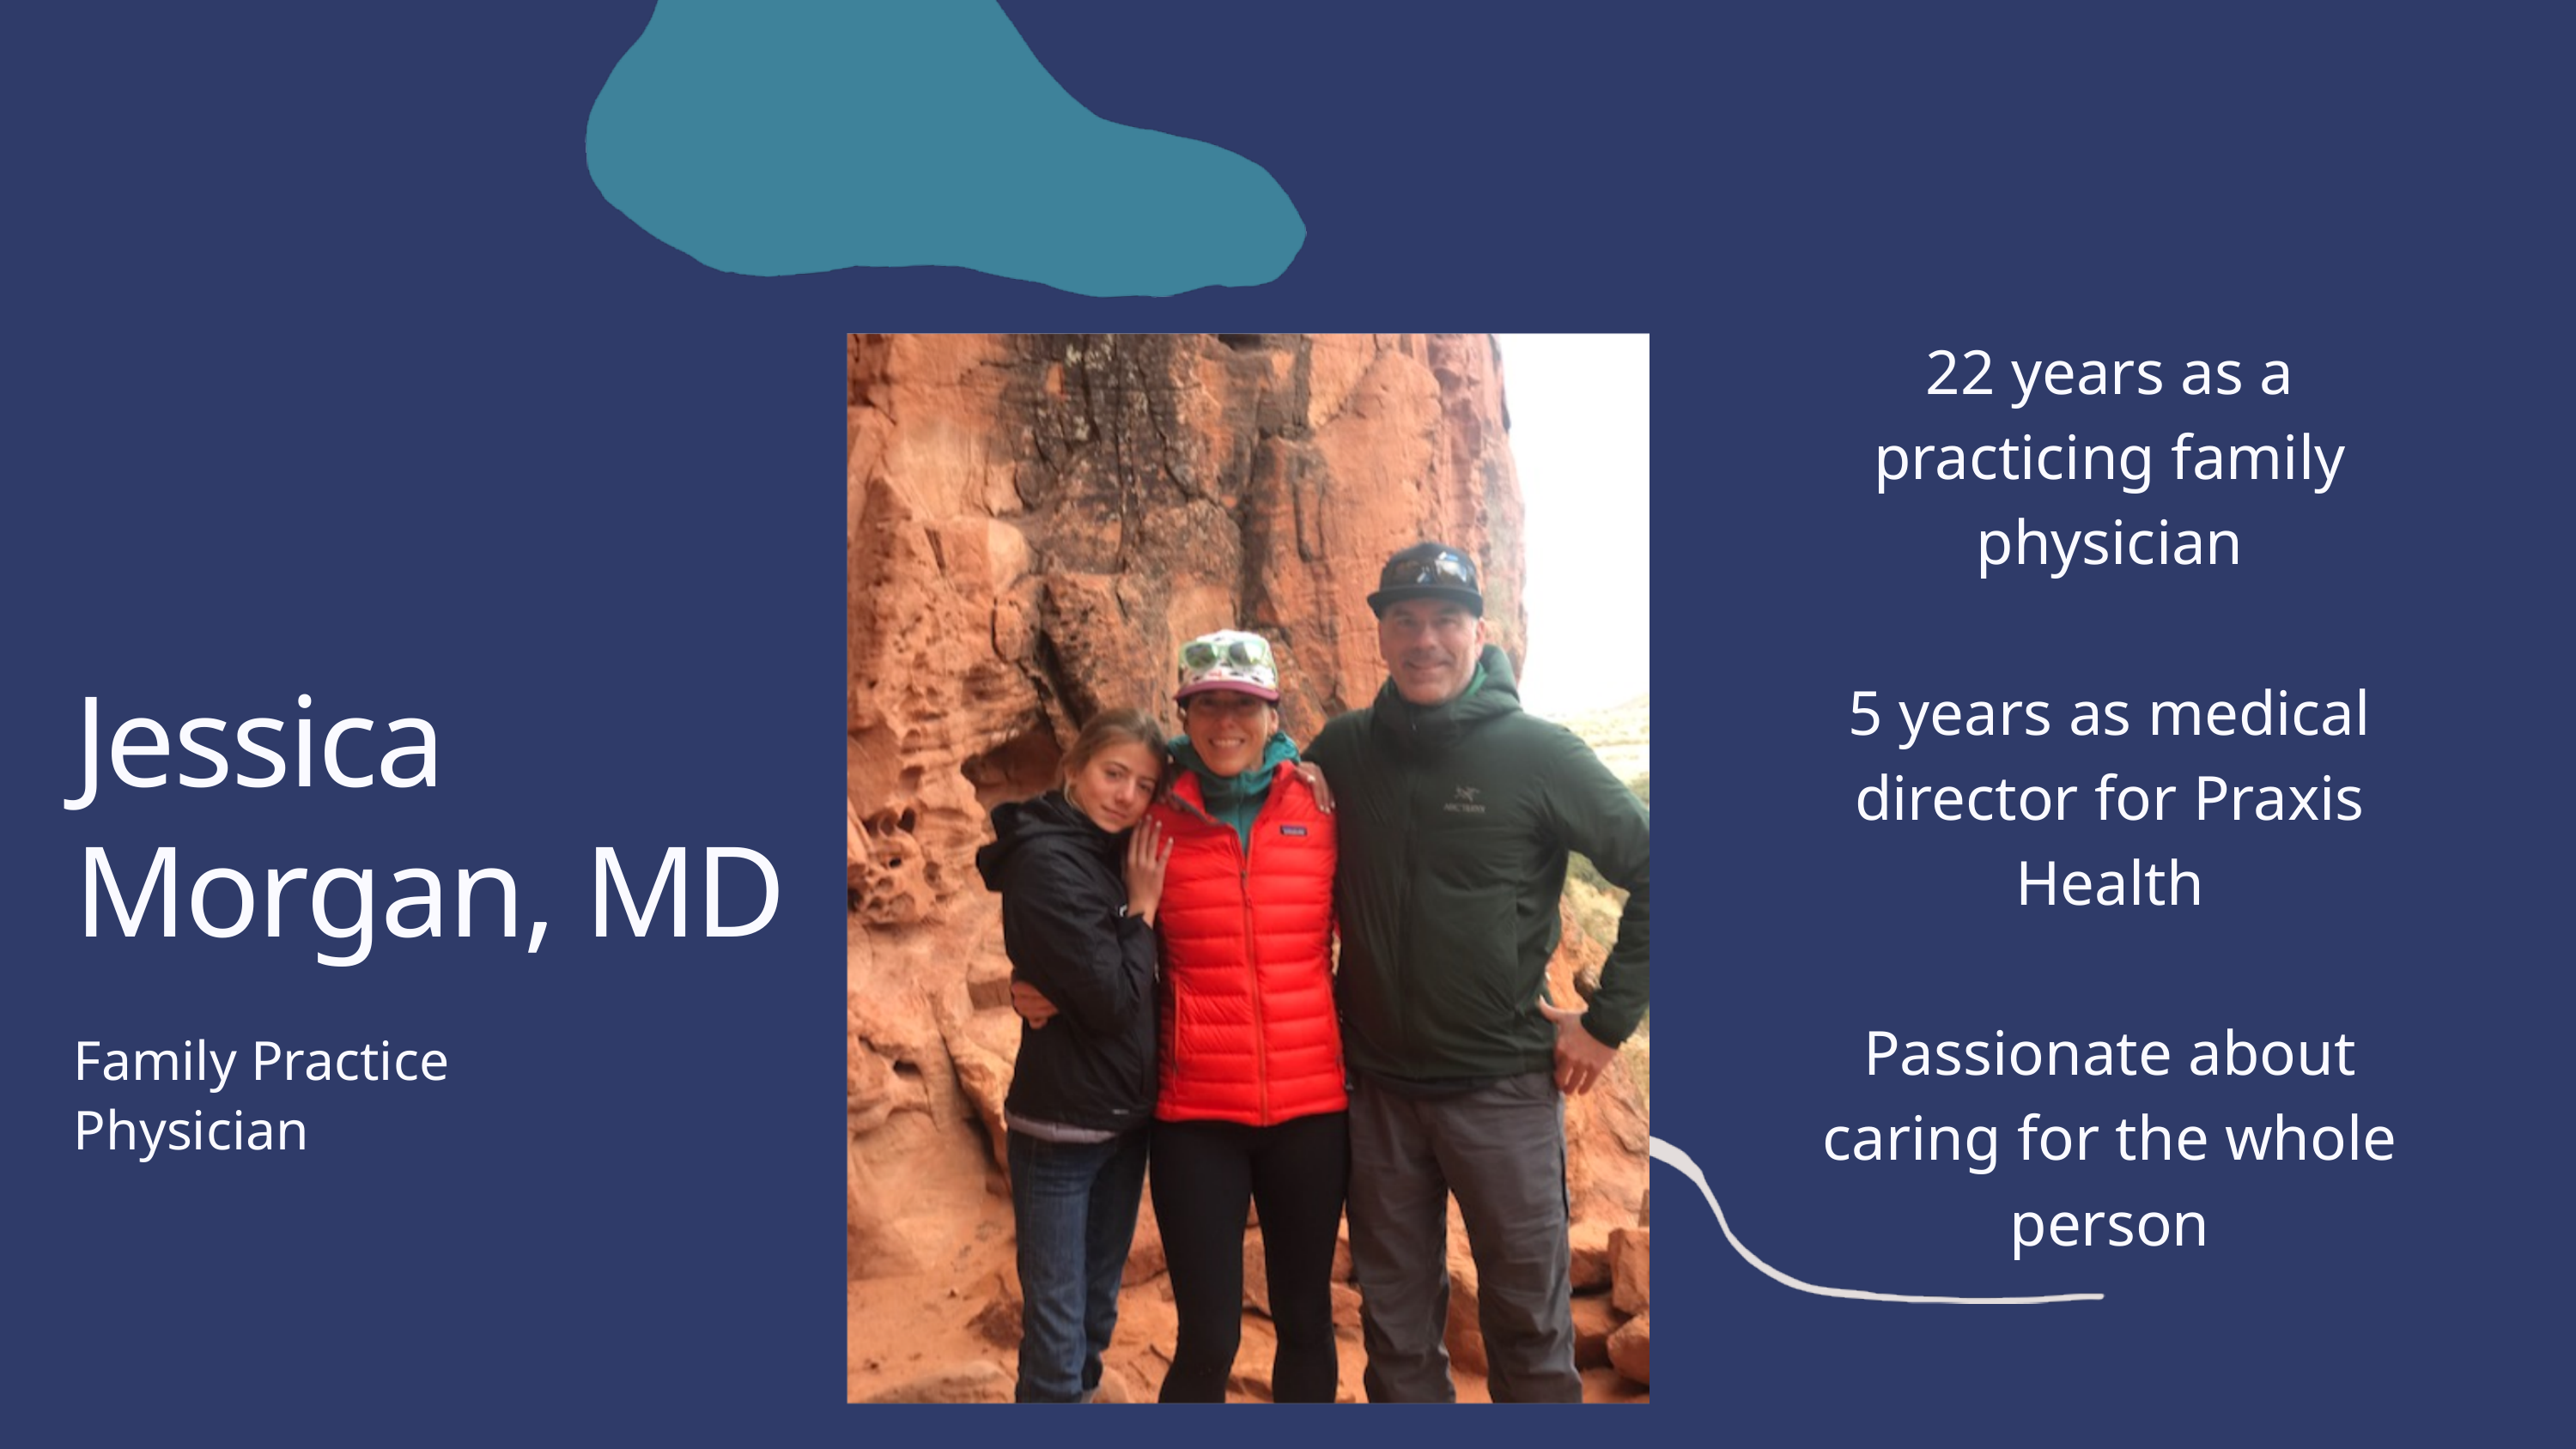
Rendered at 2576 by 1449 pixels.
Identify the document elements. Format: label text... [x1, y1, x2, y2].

text_box Jessica Morgan, MD [73, 511, 707, 962]
picture [577, 0, 2105, 1404]
text_box Family Practice Physician [73, 1021, 654, 1161]
text_box 22 years as a practicing family physician 5 years as medical director for Praxis Health Passionate about caring for the whole person [1789, 321, 2432, 1258]
